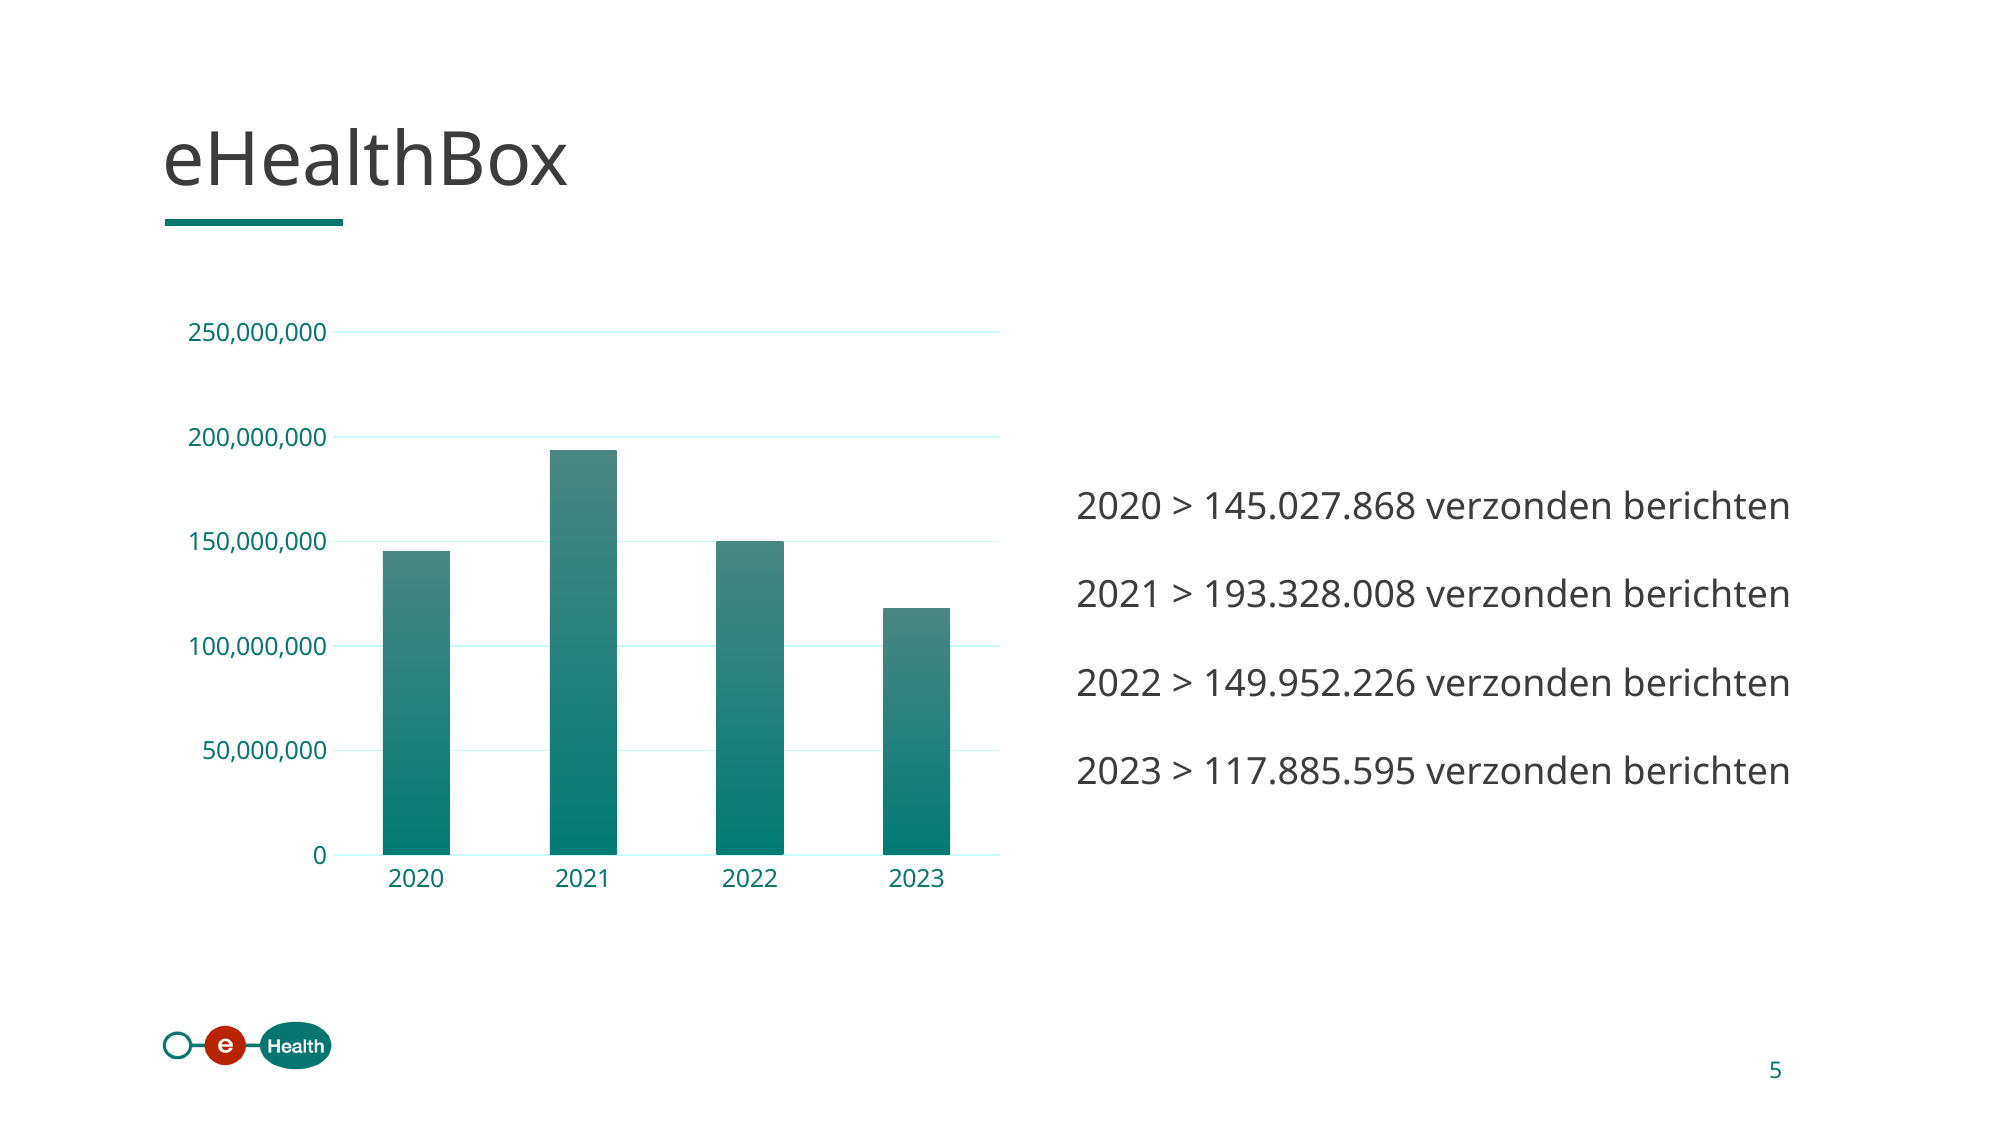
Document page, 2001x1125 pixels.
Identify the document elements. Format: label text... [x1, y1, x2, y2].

list eHealthBox [147, 19, 1824, 210]
picture [137, 1012, 349, 1071]
chart [170, 302, 1018, 908]
list 2020 > 145.027.868 verzonden berichten 2021 > 193.328.008 verzonden berichten 2022 > 149.952.226 verzonden berichten 2023 > 117.885.595 verzonden berichten [1061, 302, 1912, 908]
